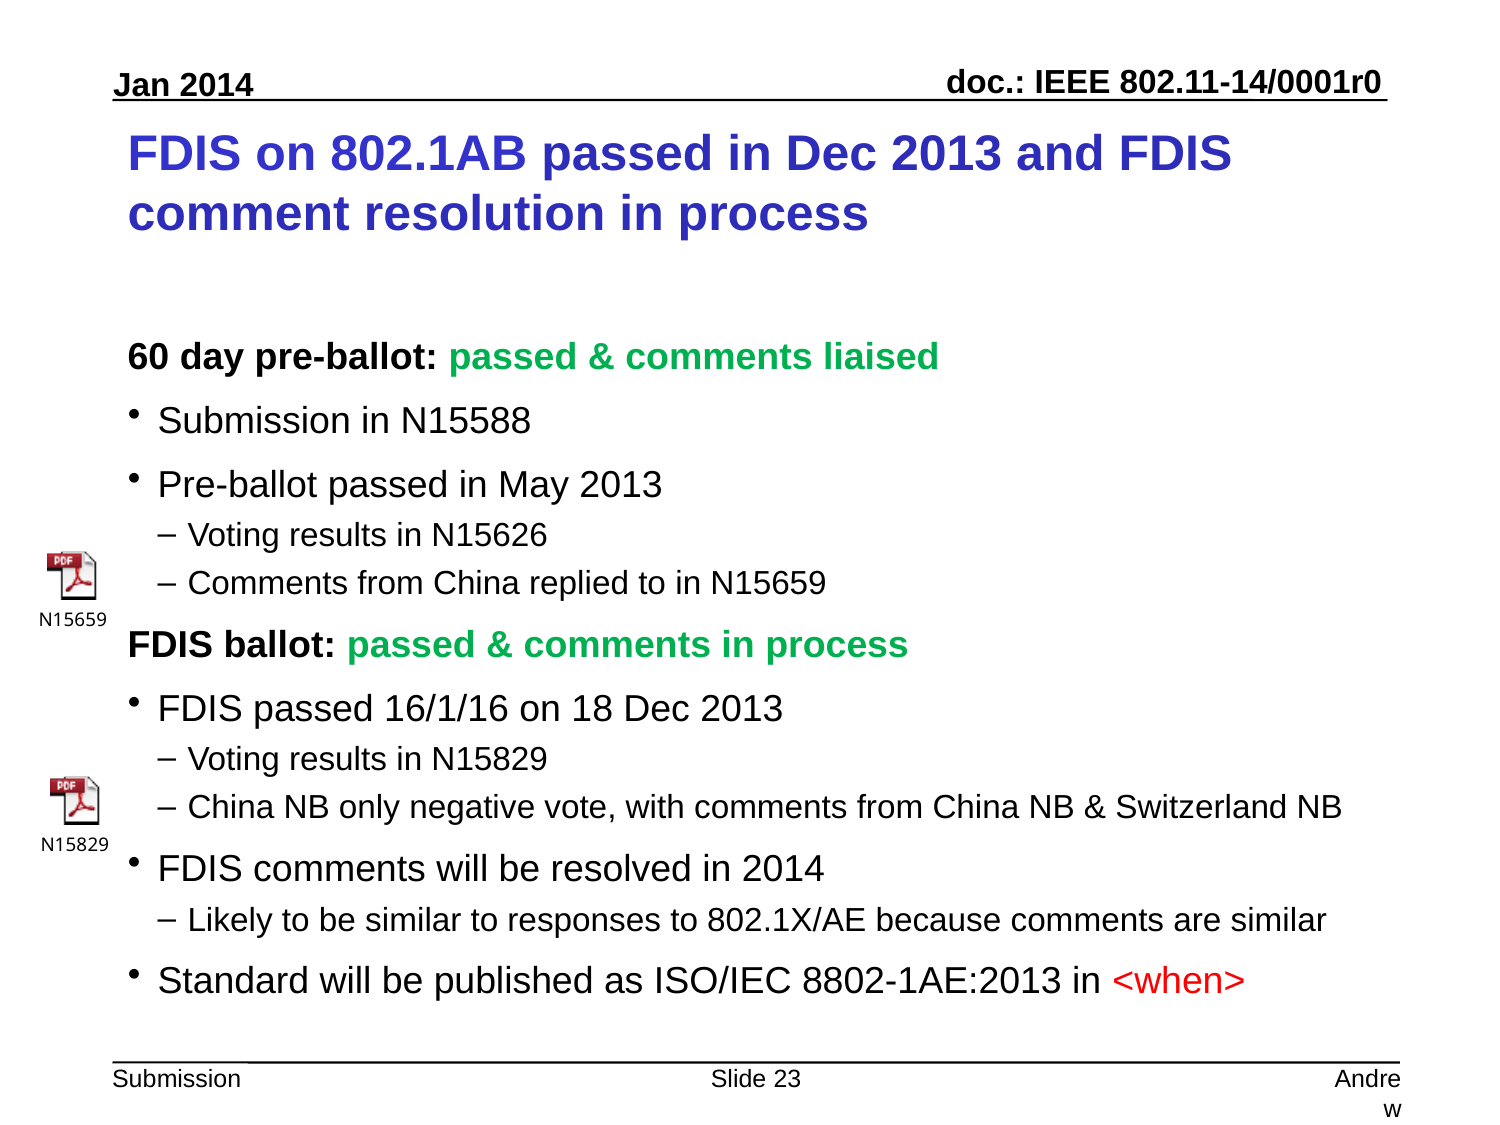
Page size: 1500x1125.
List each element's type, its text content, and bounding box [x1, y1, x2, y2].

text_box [0, 549, 149, 677]
title FDIS on 802.1AB passed in Dec 2013 and FDIS comment resolution in process [112, 112, 1388, 288]
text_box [0, 774, 151, 902]
slide_number Slide 23 [709, 1061, 803, 1093]
list 60 day pre-ballot: passed & comments liaised Submission in N15588 Pre-ballot passed in May 2013 Voting results in N15626 Comments from China replied to in N15659 FDIS ballot: passed & comments in process FDIS passed 16/1/16 on 18 Dec 2013 Voting results in N15829 China NB only negative vote, with comments from China NB & Switzerland NB FDIS comments will be resolved in 2014 Likely to be similar to responses to 802.1X/AE because comments are similar Standard will be published as ISO/IEC 8802-1AE:2013 in <when> [112, 324, 1388, 1000]
footer Andrew Myles, Cisco [1320, 1061, 1402, 1093]
